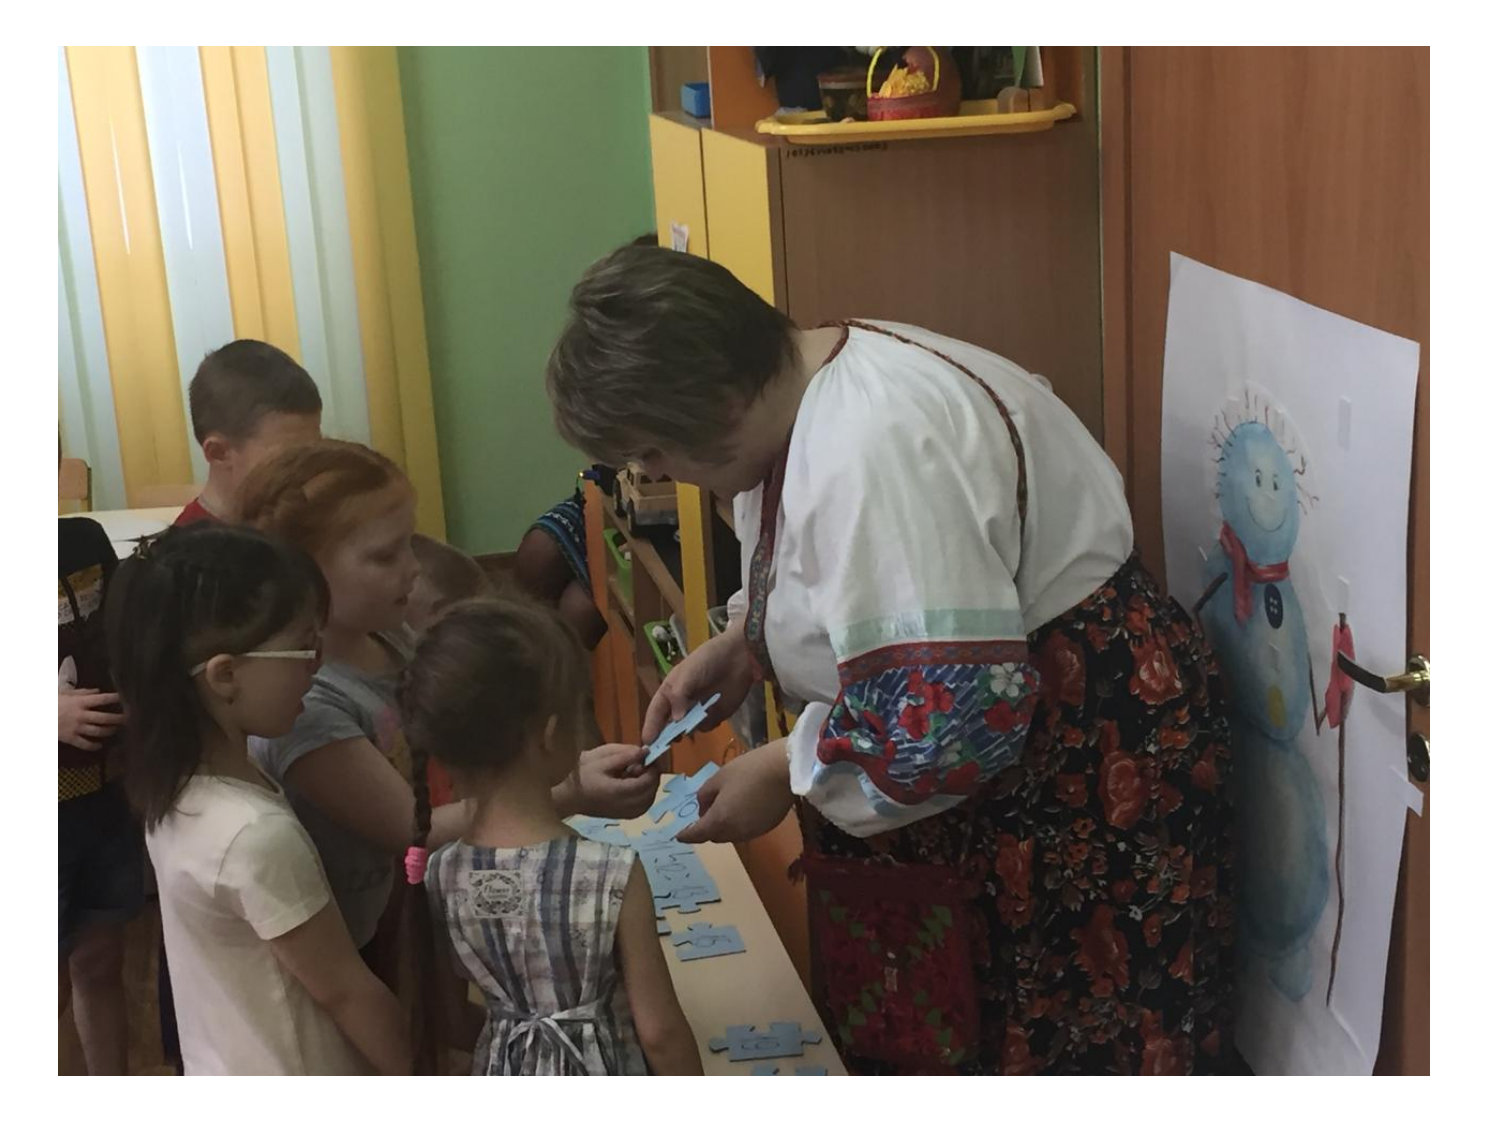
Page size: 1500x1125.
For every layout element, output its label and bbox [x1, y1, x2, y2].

picture [58, 46, 1430, 1076]
